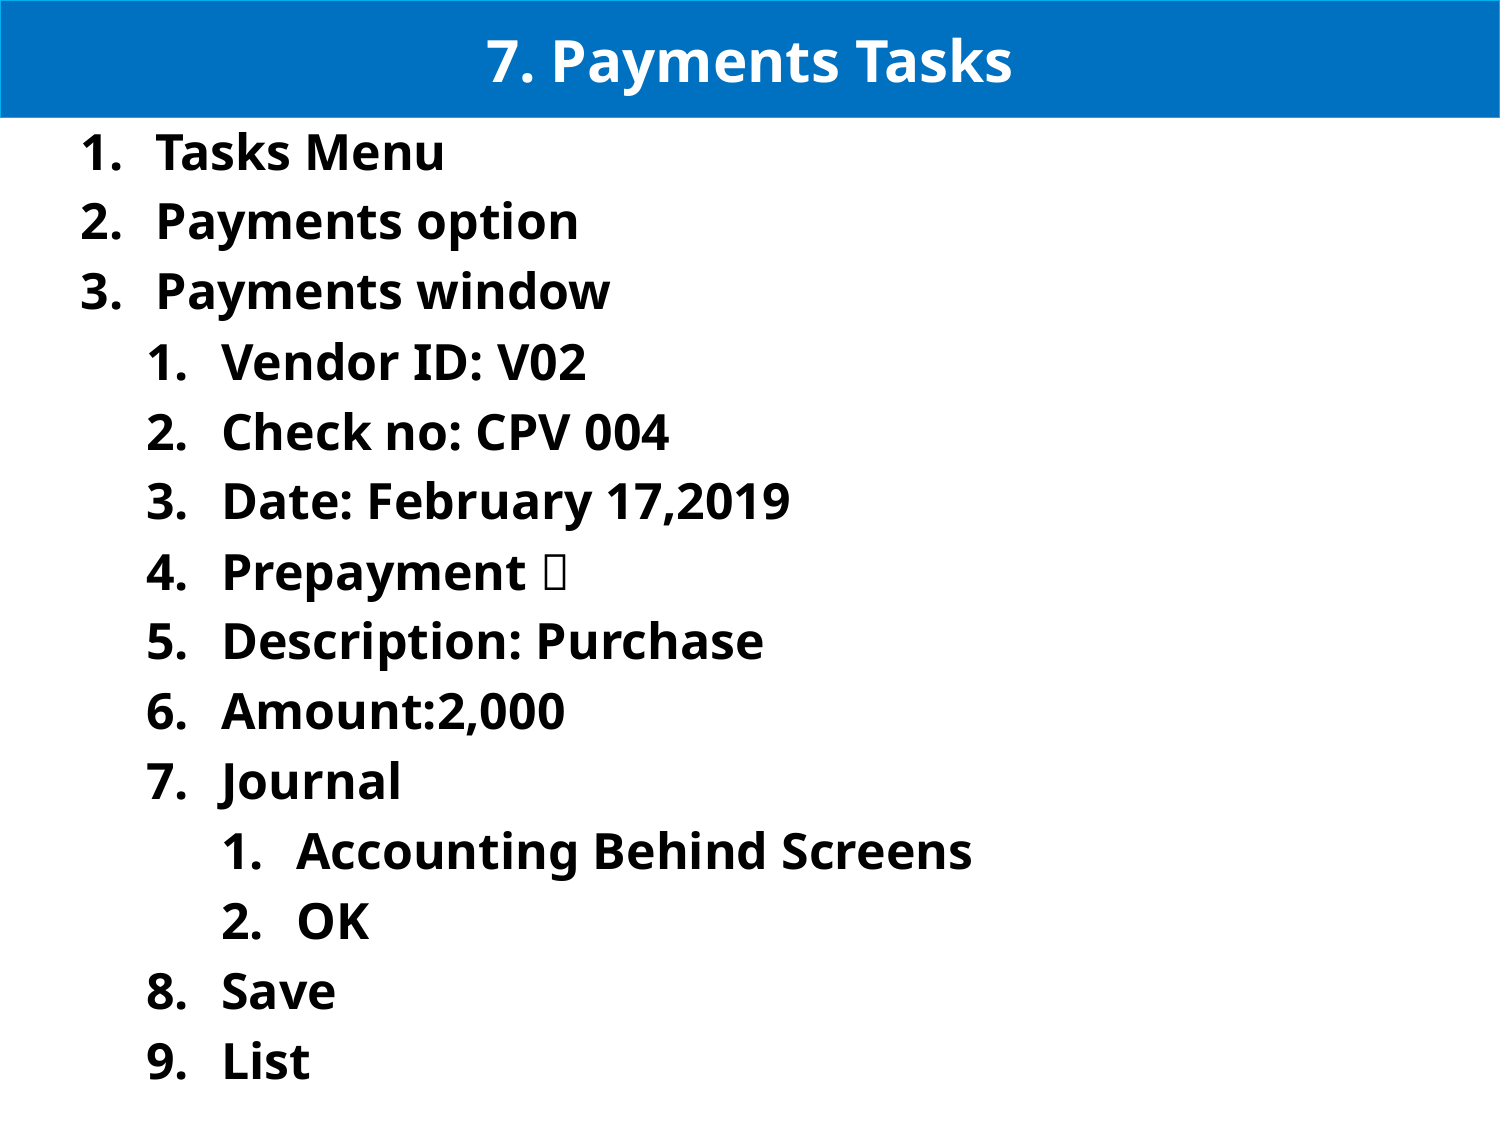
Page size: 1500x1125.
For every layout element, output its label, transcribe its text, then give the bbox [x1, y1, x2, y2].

title 7. Payments Tasks [0, 0, 1500, 112]
list Tasks Menu Payments option Payments window Vendor ID: V02 Check no: CPV 004 Date: February 17,2019 Prepayment  Description: Purchase Amount:2,000 Journal Accounting Behind Screens OK Save List [0, 112, 1500, 1125]
